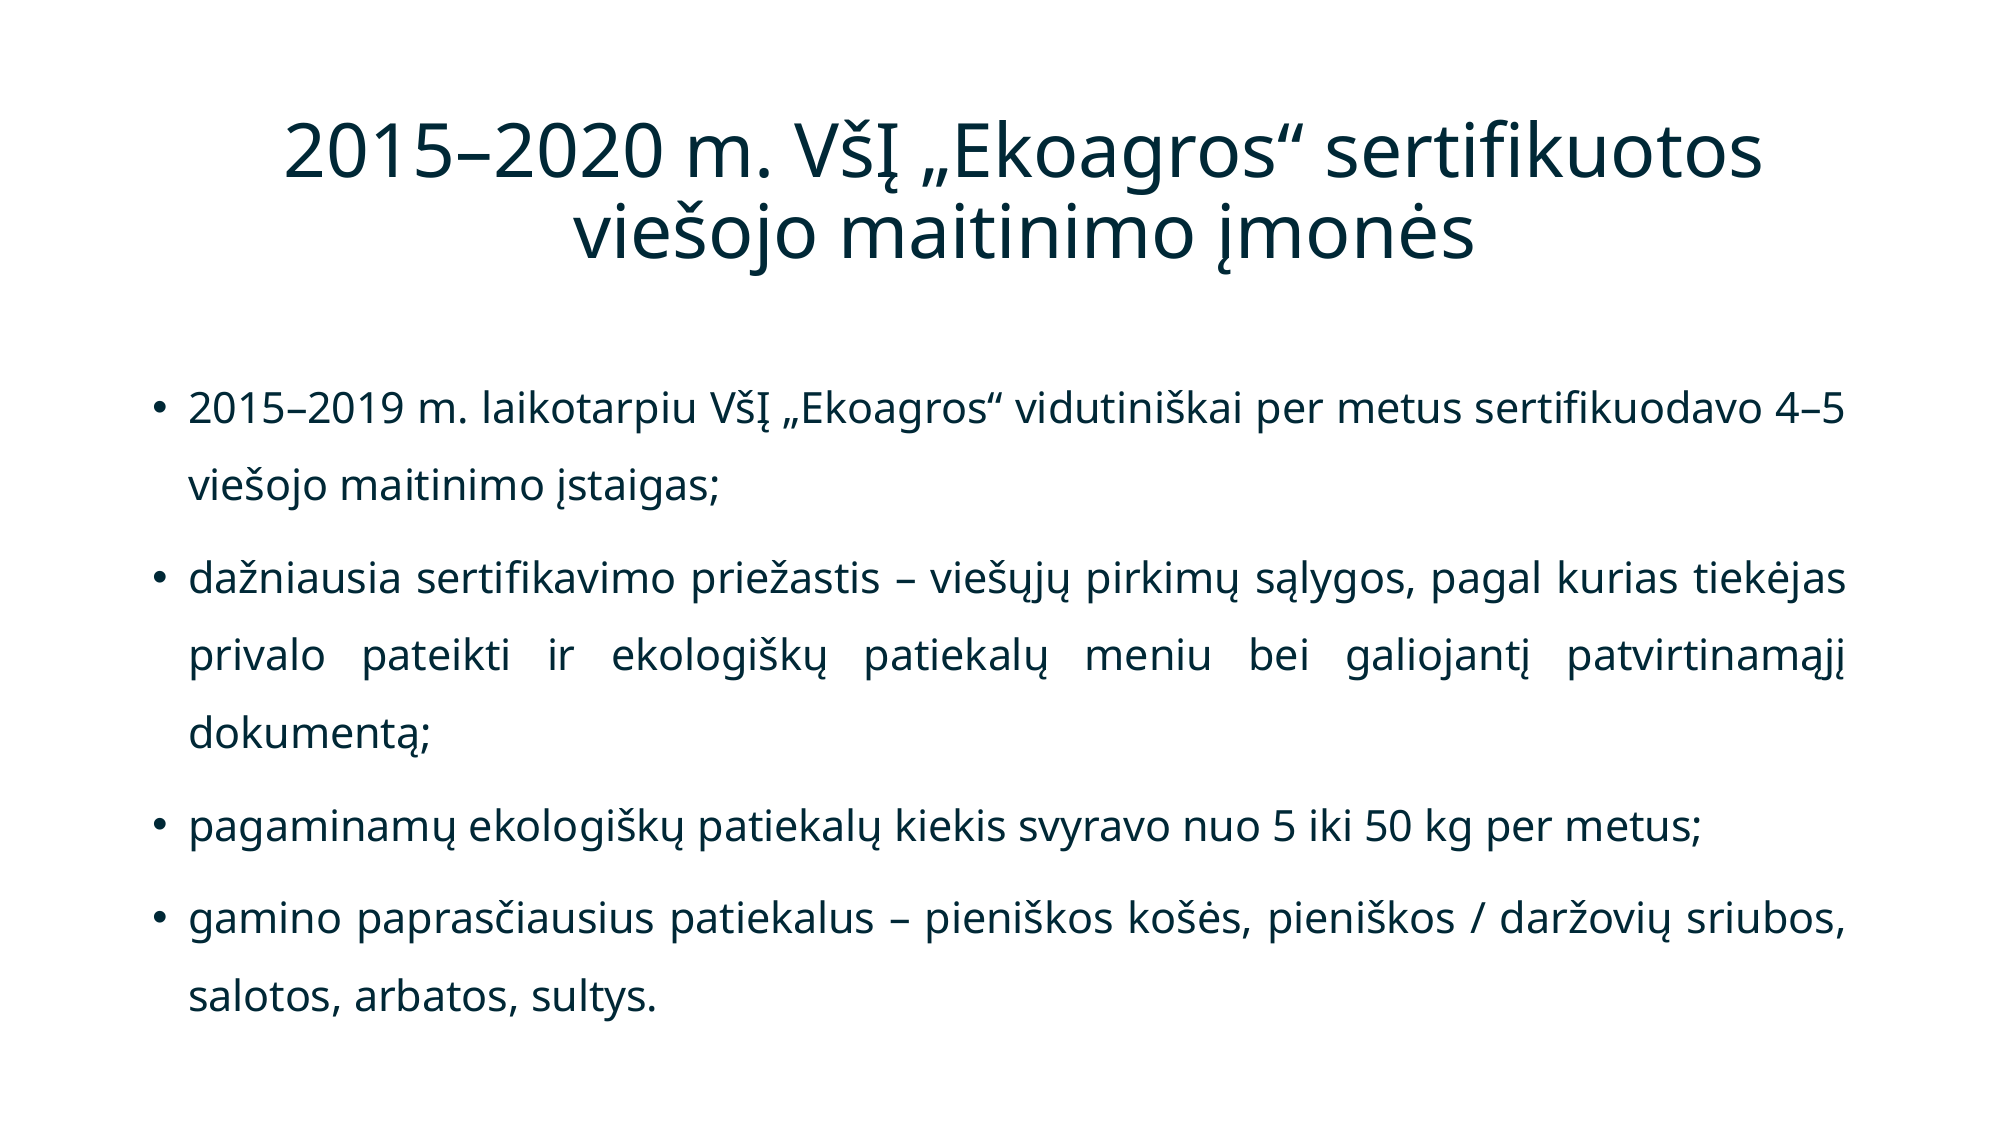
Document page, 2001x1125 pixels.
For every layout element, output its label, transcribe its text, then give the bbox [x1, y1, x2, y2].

list 2015–2019 m. laikotarpiu VšĮ „Ekoagros“ vidutiniškai per metus sertifikuodavo 4–5 viešojo maitinimo įstaigas; dažniausia sertifikavimo priežastis – viešųjų pirkimų sąlygos, pagal kurias tiekėjas privalo pateikti ir ekologiškų patiekalų meniu bei galiojantį patvirtinamąjį dokumentą; pagaminamų ekologiškų patiekalų kiekis svyravo nuo 5 iki 50 kg per metus; gamino paprasčiausius patiekalus – pieniškos košės, pieniškos / daržovių sriubos, salotos, arbatos, sultys. [137, 346, 1863, 1041]
text_box 2015–2020 m. VšĮ „Ekoagros“ sertifikuotos viešojo maitinimo įmonės [162, 84, 1888, 303]
